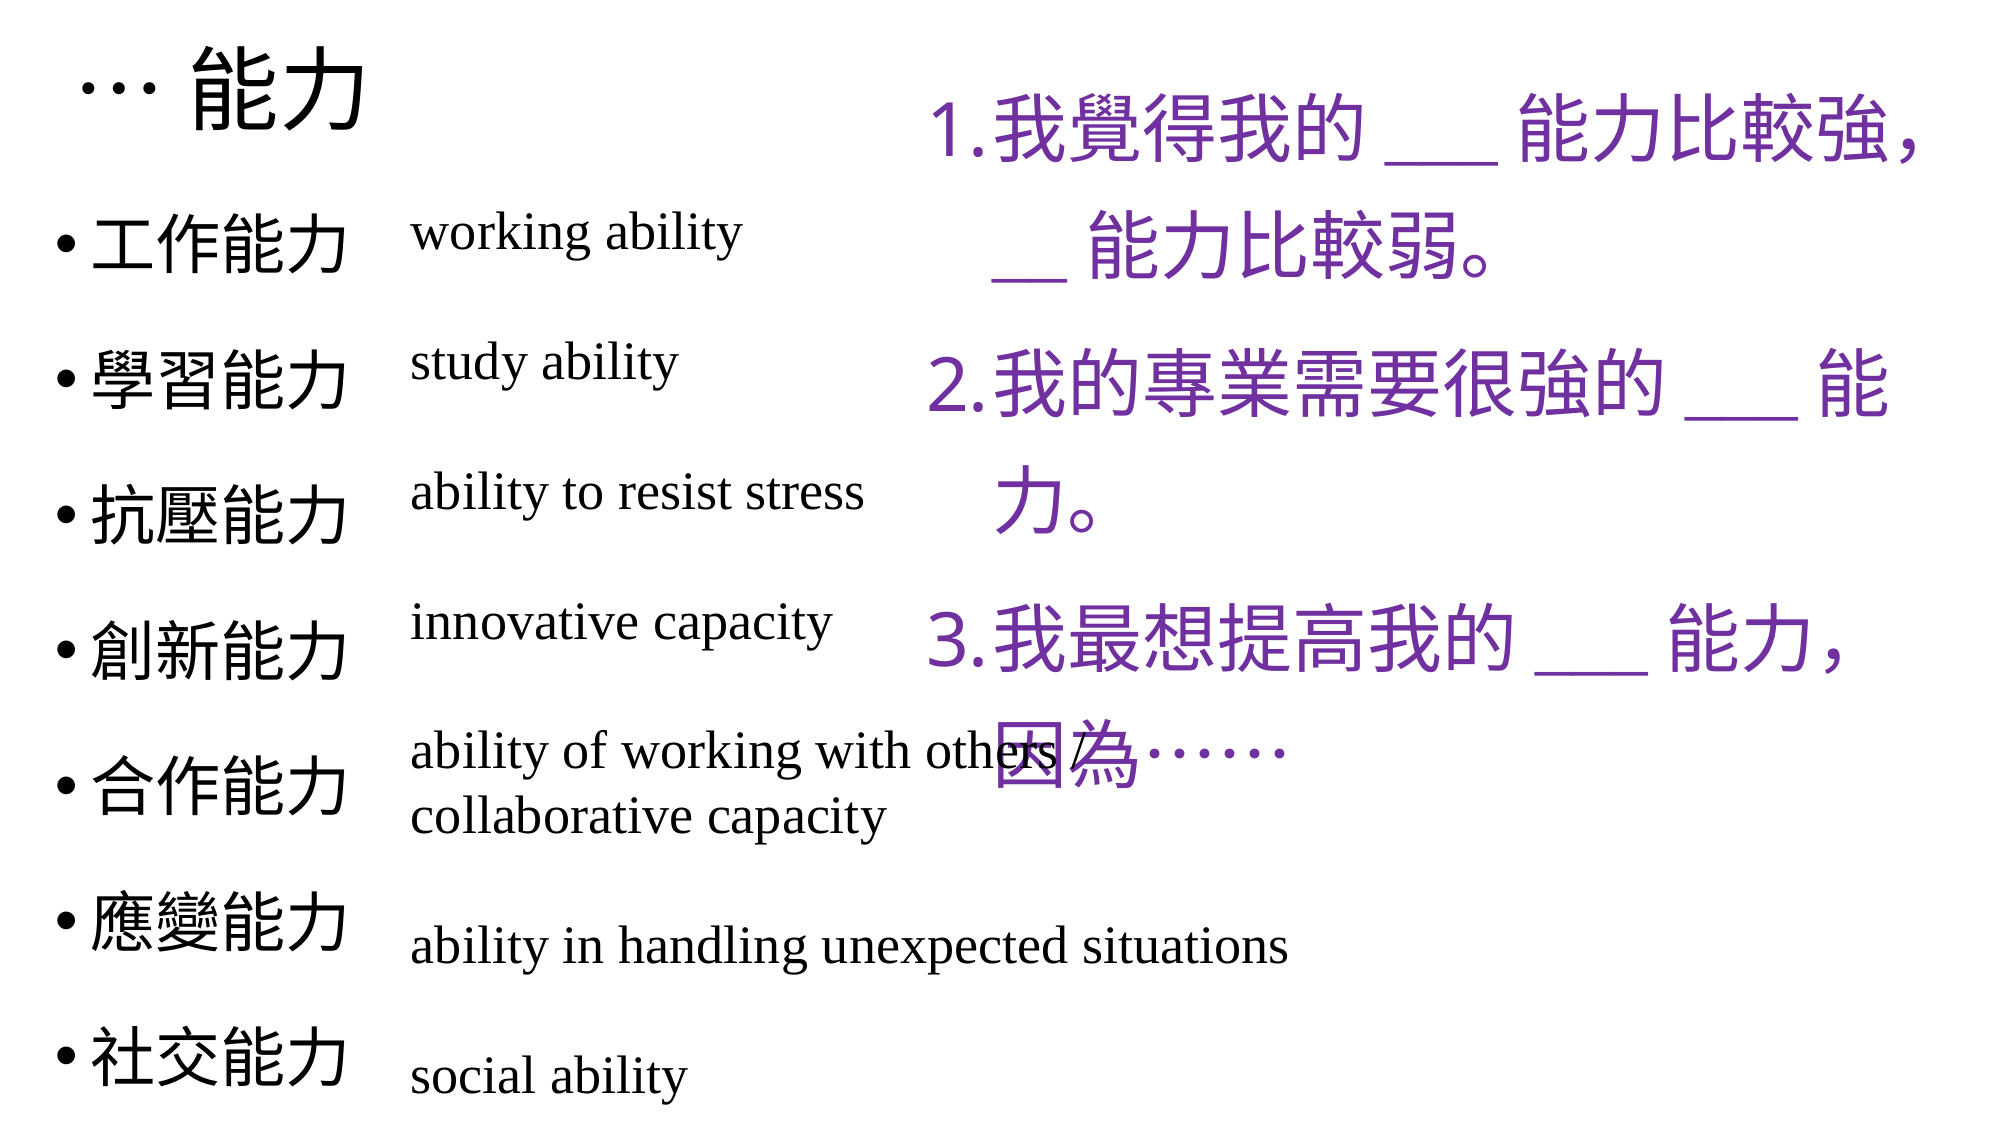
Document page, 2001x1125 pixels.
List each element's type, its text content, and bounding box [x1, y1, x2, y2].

title …能力 [58, 21, 1784, 167]
text_box 我覺得我的___能力比較強，__能力比較弱。 我的專業需要很強的___能力。 我最想提高我的___能力，因為…… [911, 46, 1960, 901]
text_box working ability study ability ability to resist stress innovative capacity ability of working with others / collaborative capacity ability in handling unexpected situations social ability [396, 187, 1387, 1112]
list 工作能力 學習能力 抗壓能力 創新能力 合作能力 應變能力 社交能力 [39, 157, 546, 1104]
